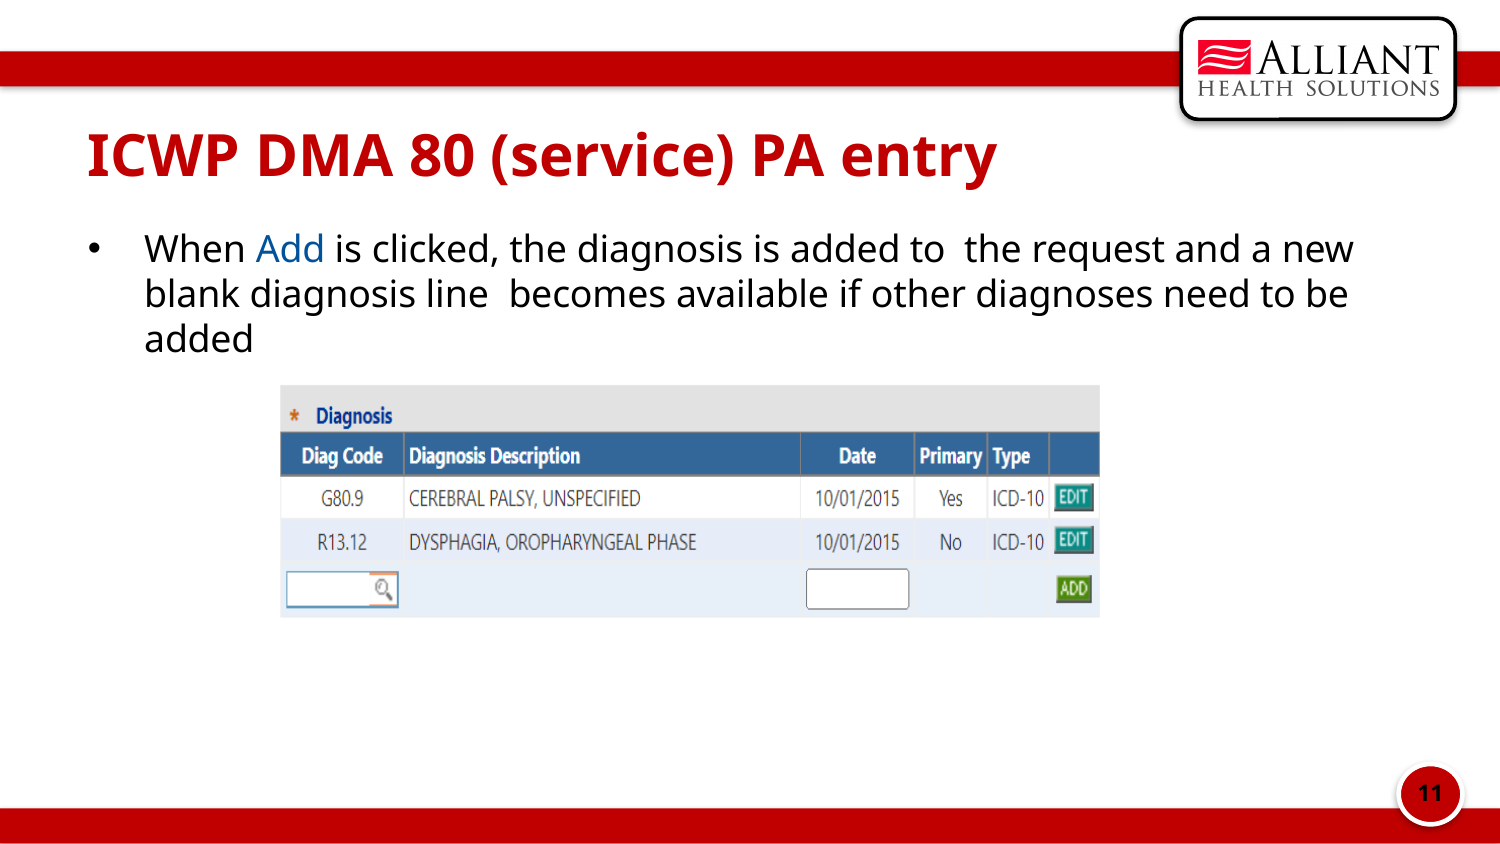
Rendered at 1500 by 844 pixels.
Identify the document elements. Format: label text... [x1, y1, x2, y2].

title ICWP DMA 80 (service) PA entry [72, 110, 1292, 190]
picture [256, 368, 1192, 651]
picture [1198, 40, 1439, 96]
list When Add is clicked, the diagnosis is added to the request and a new blank diagnosis line becomes available if other diagnoses need to be added [72, 217, 1423, 764]
